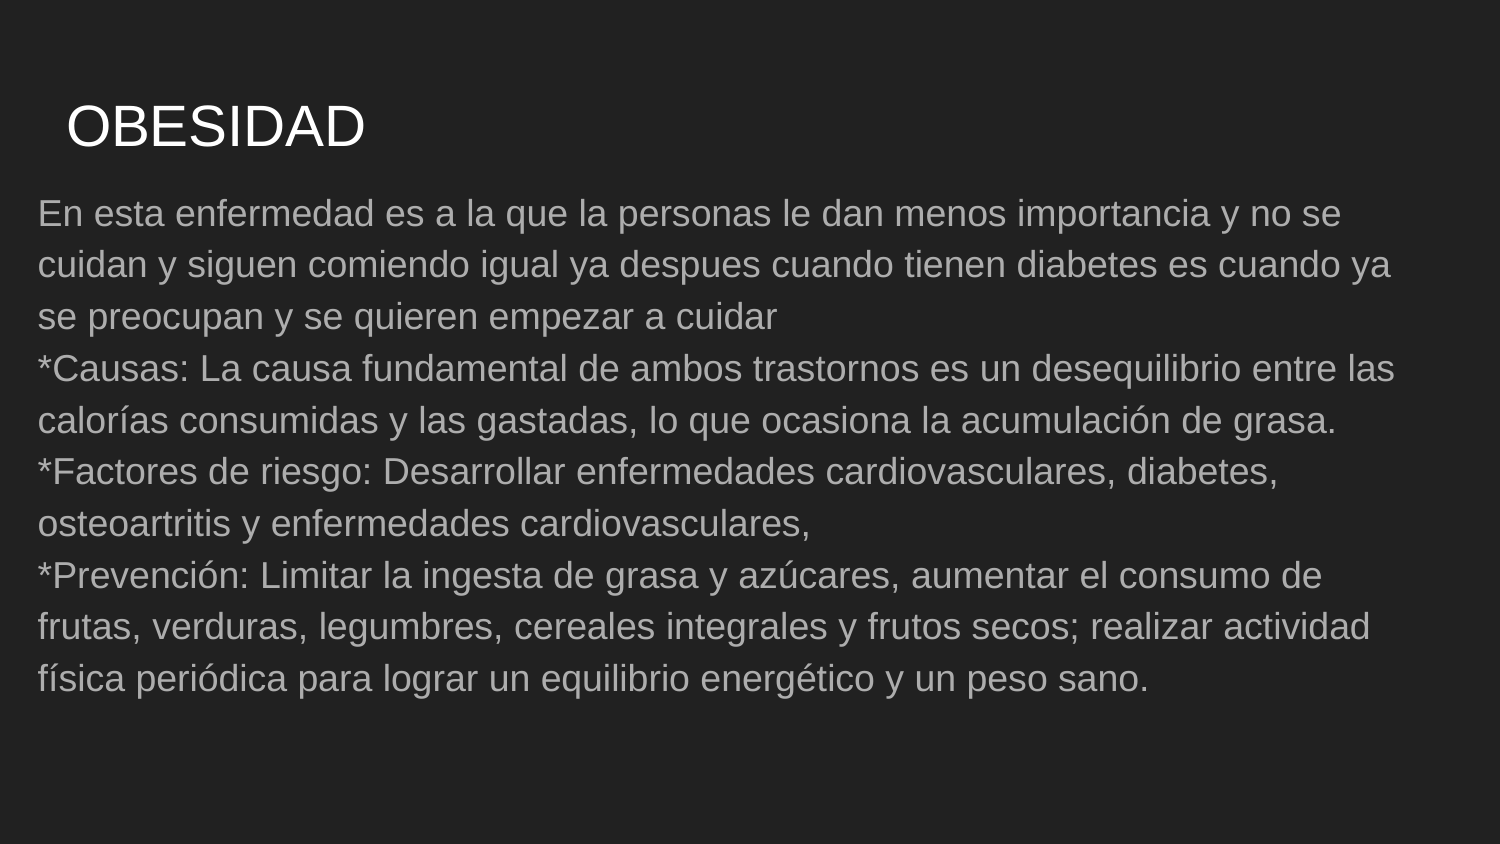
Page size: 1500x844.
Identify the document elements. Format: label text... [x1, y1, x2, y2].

list En esta enfermedad es a la que la personas le dan menos importancia y no se cuidan y siguen comiendo igual ya despues cuando tienen diabetes es cuando ya se preocupan y se quieren empezar a cuidar *Causas: La causa fundamental de ambos trastornos es un desequilibrio entre las calorías consumidas y las gastadas, lo que ocasiona la acumulación de grasa. *Factores de riesgo: Desarrollar enfermedades cardiovasculares, diabetes, osteoartritis y enfermedades cardiovasculares, *Prevención: Limitar la ingesta de grasa y azúcares, aumentar el consumo de frutas, verduras, legumbres, cereales integrales y frutos secos; realizar actividad física periódica para lograr un equilibrio energético y un peso sano. [22, 166, 1421, 829]
title OBESIDAD [51, 72, 1449, 167]
